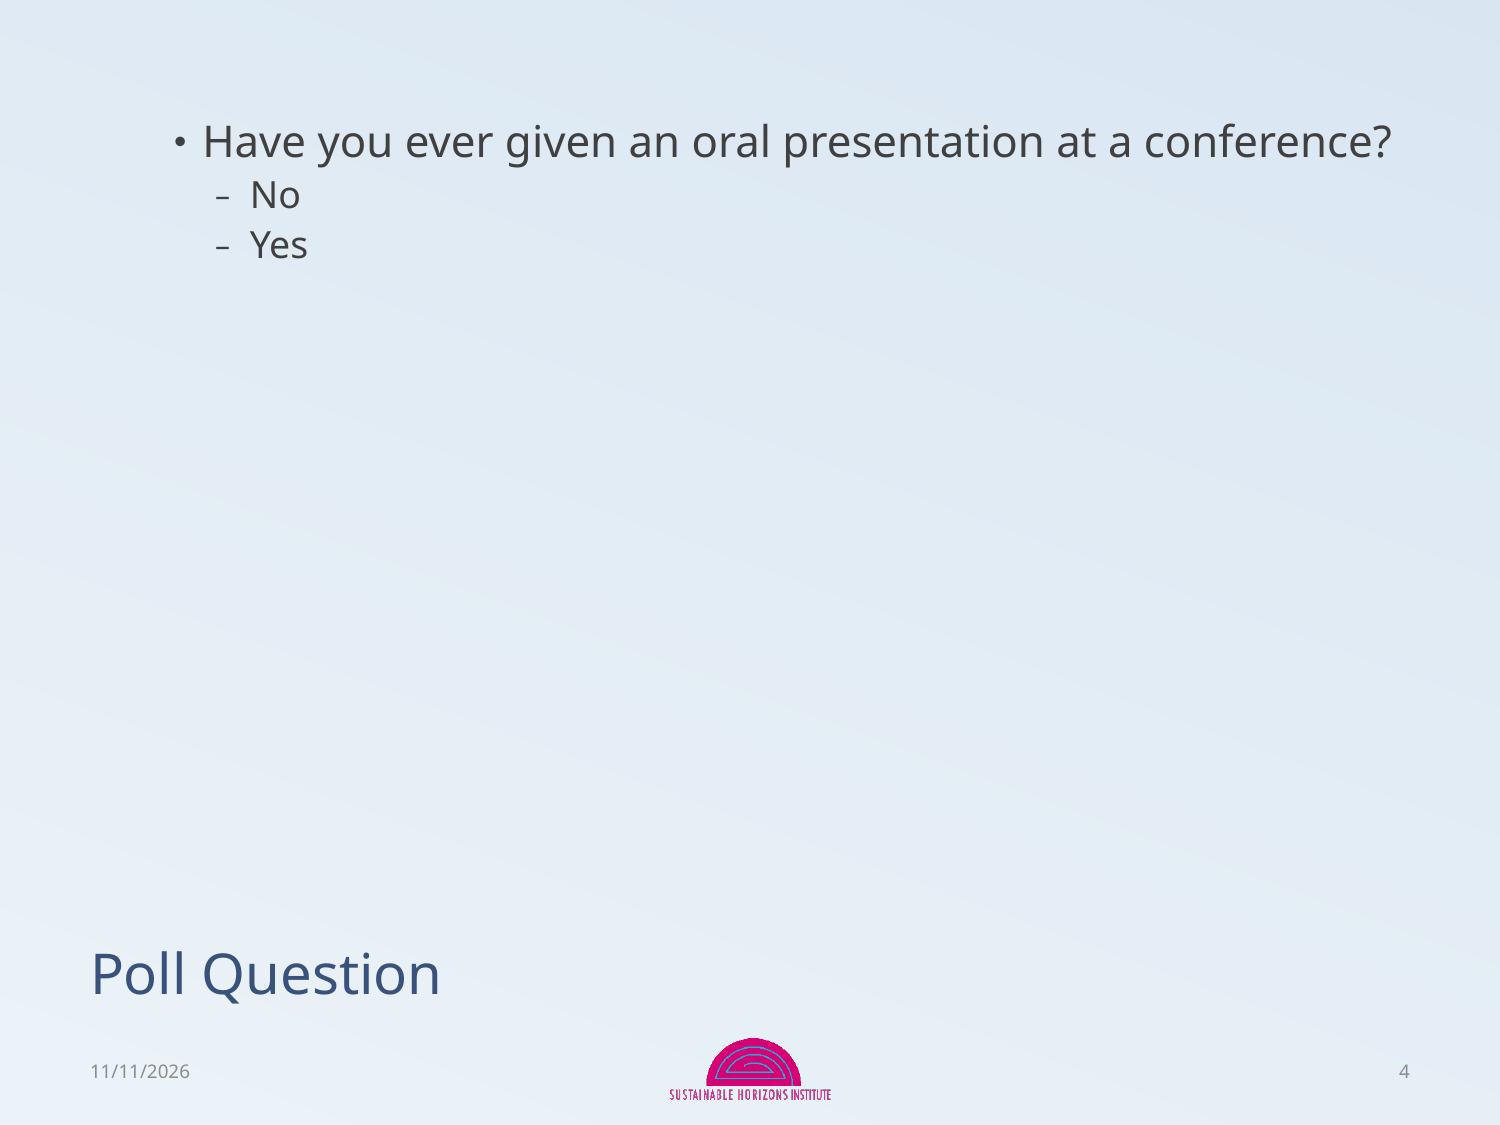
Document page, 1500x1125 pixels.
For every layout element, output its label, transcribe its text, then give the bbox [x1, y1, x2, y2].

picture [669, 1038, 831, 1042]
slide_number 4 [1074, 1042, 1425, 1103]
footer [512, 1042, 988, 1103]
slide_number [75, 1042, 425, 1103]
title Poll Question [75, 837, 1426, 1013]
list Have you ever given an oral presentation at a conference? No Yes [159, 112, 1426, 800]
